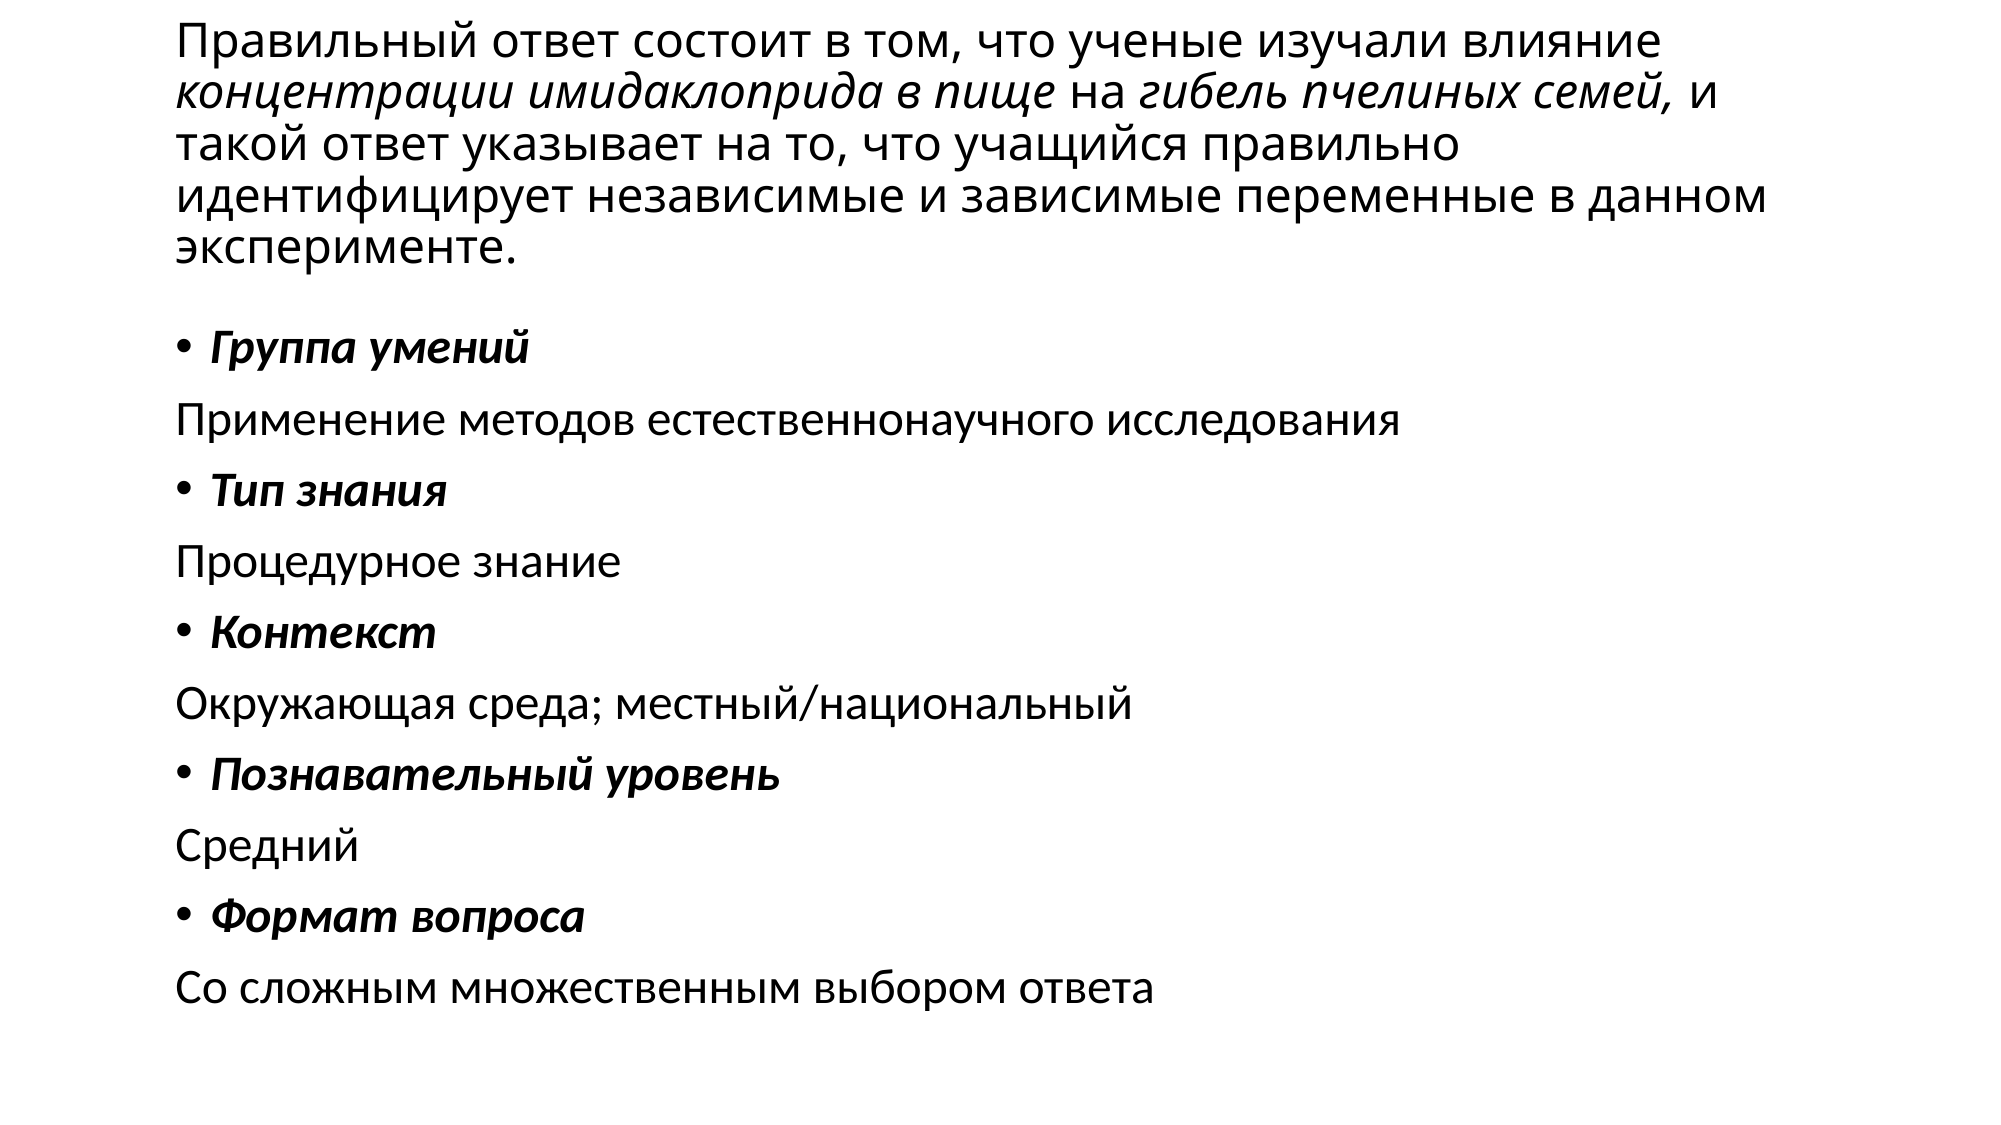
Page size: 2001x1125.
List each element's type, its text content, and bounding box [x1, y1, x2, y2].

title Правильный ответ состоит в том, что ученые изучали влияние концентрации имидаклоприда в пище на гибель пчелиных семей, и такой ответ указывает на то, что учащийся правильно идентифицирует независимые и зависимые переменные в данном эксперименте. [160, 45, 1840, 303]
list Группа умений Применение методов естественнонаучного исследования Тип знания Процедурное знание Контекст Окружающая среда; местный/национальный Познавательный уровень Средний Формат вопроса Со сложным множественным выбором ответа [160, 313, 1840, 1027]
